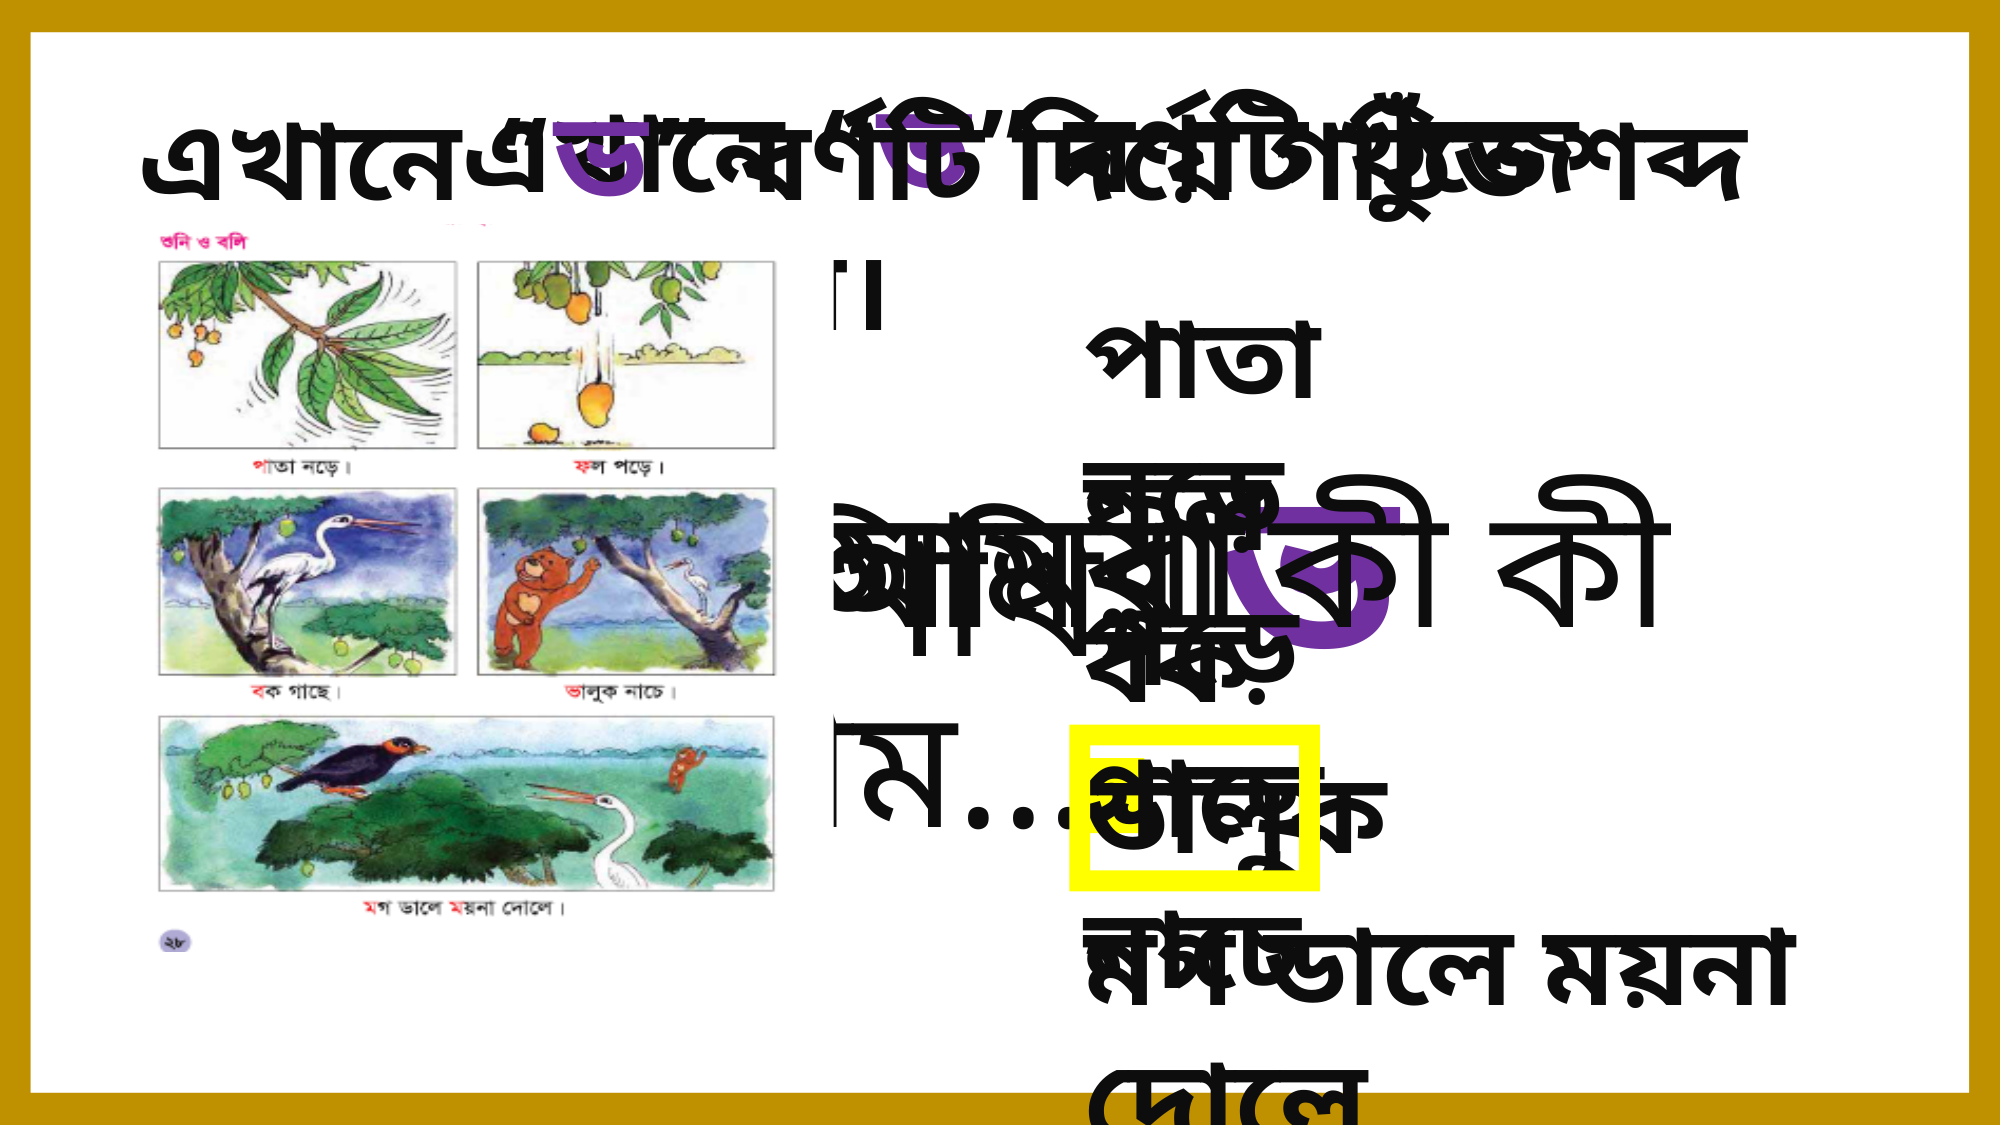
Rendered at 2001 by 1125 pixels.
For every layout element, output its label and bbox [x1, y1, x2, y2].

text_box [0, 0, 2000, 1125]
picture [124, 224, 834, 952]
